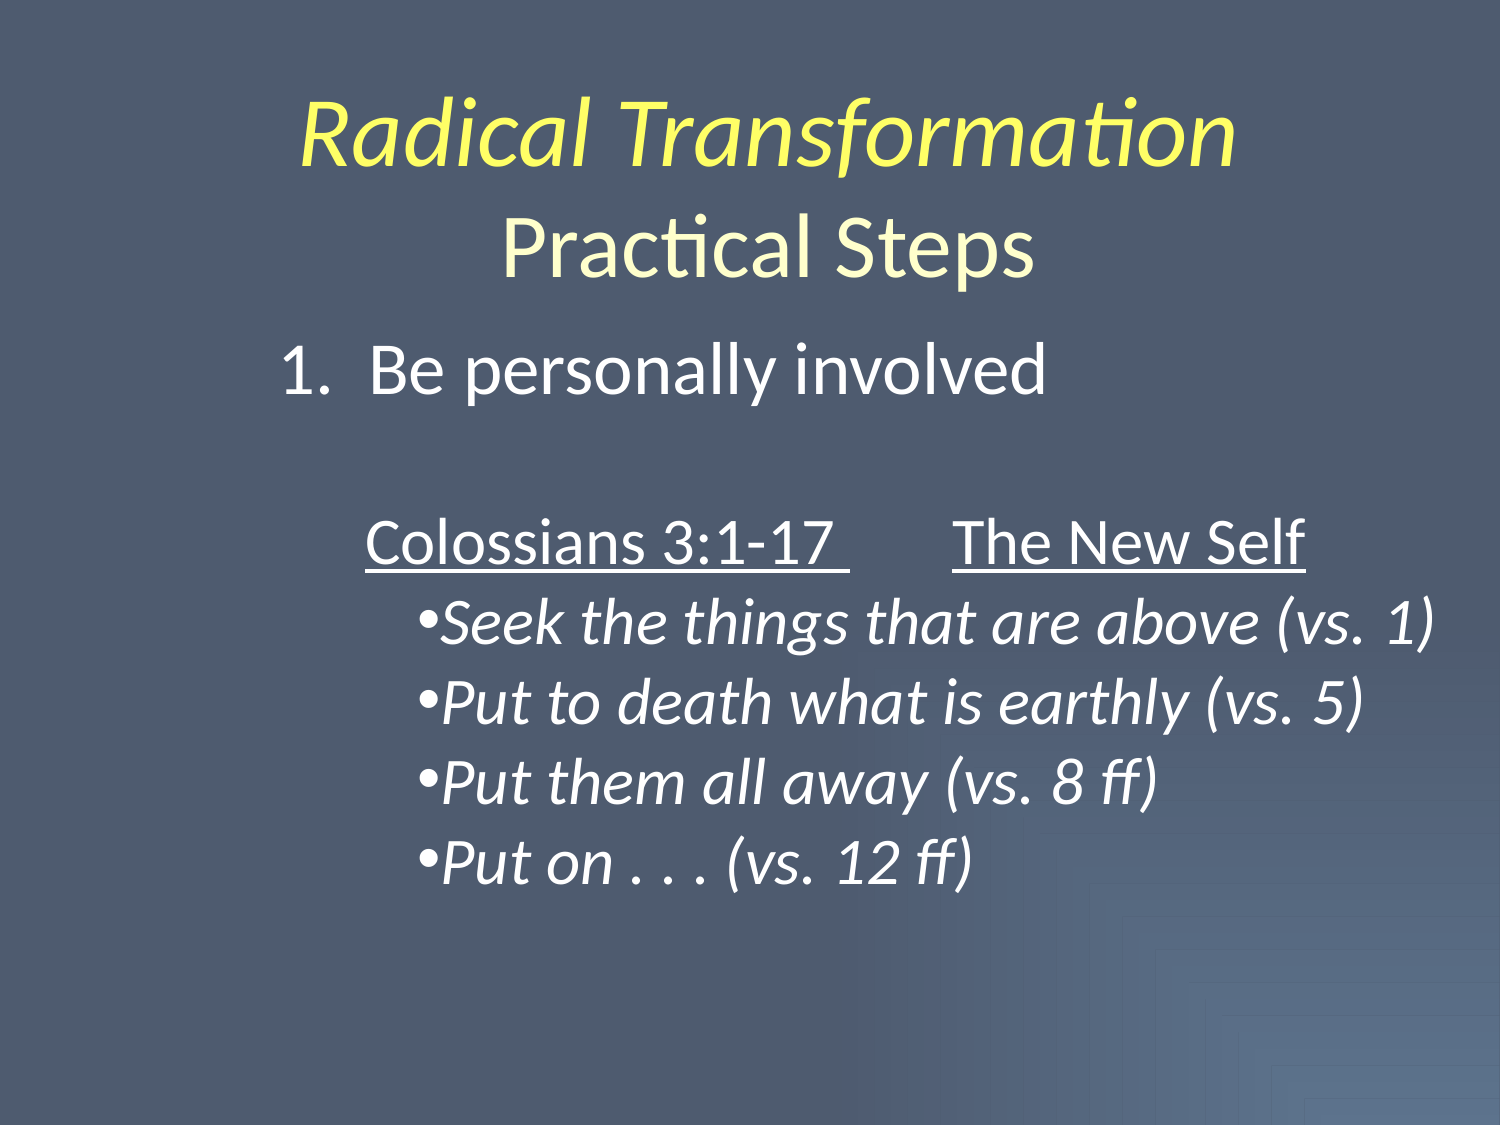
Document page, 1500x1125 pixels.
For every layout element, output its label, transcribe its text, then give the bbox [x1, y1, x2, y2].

text_box Be personally involved [262, 312, 1400, 418]
text_box Colossians 3:1-17 The New Self Seek the things that are above (vs. 1) Put to death what is earthly (vs. 5) Put them all away (vs. 8 ff) Put on . . . (vs. 12 ff) [337, 490, 1500, 1045]
text_box Radical Transformation Practical Steps [174, 99, 1363, 263]
